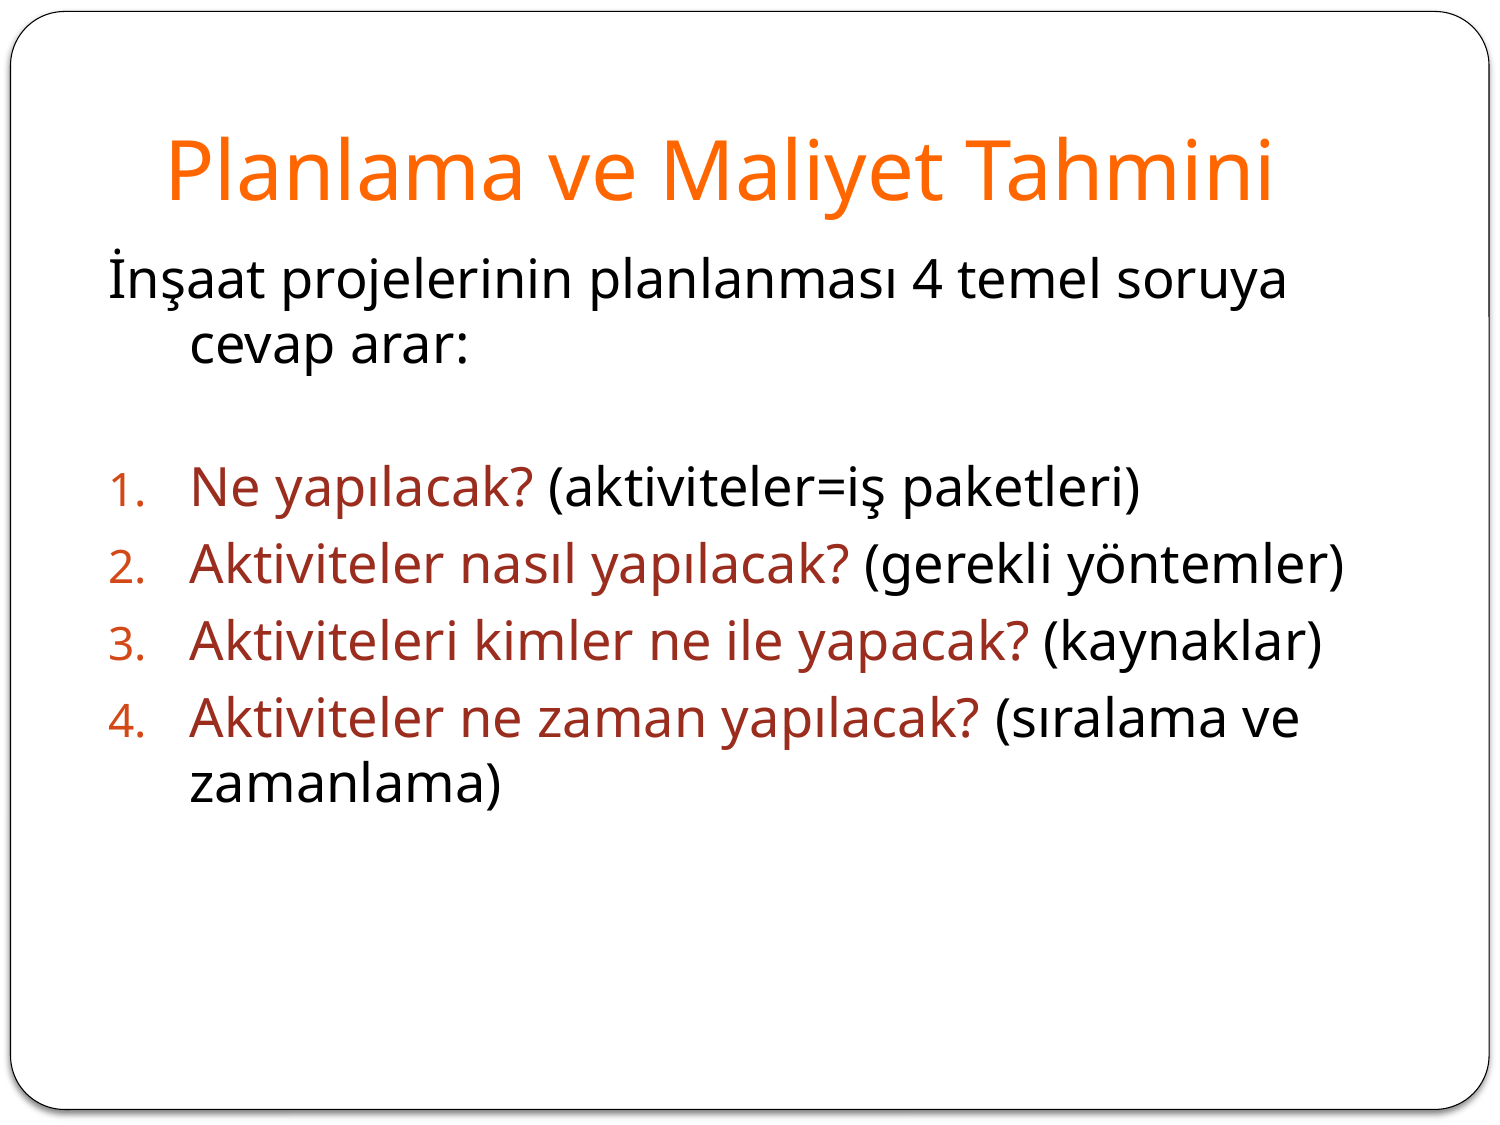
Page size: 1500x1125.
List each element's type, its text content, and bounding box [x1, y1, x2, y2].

list İnşaat projelerinin planlanması 4 temel soruya cevap arar: Ne yapılacak? (aktiviteler=iş paketleri) Aktiviteler nasıl yapılacak? (gerekli yöntemler) Aktiviteleri kimler ne ile yapacak? (kaynaklar) Aktiviteler ne zaman yapılacak? (sıralama ve zamanlama) [93, 237, 1425, 988]
title Planlama ve Maliyet Tahmini [150, 45, 1425, 233]
